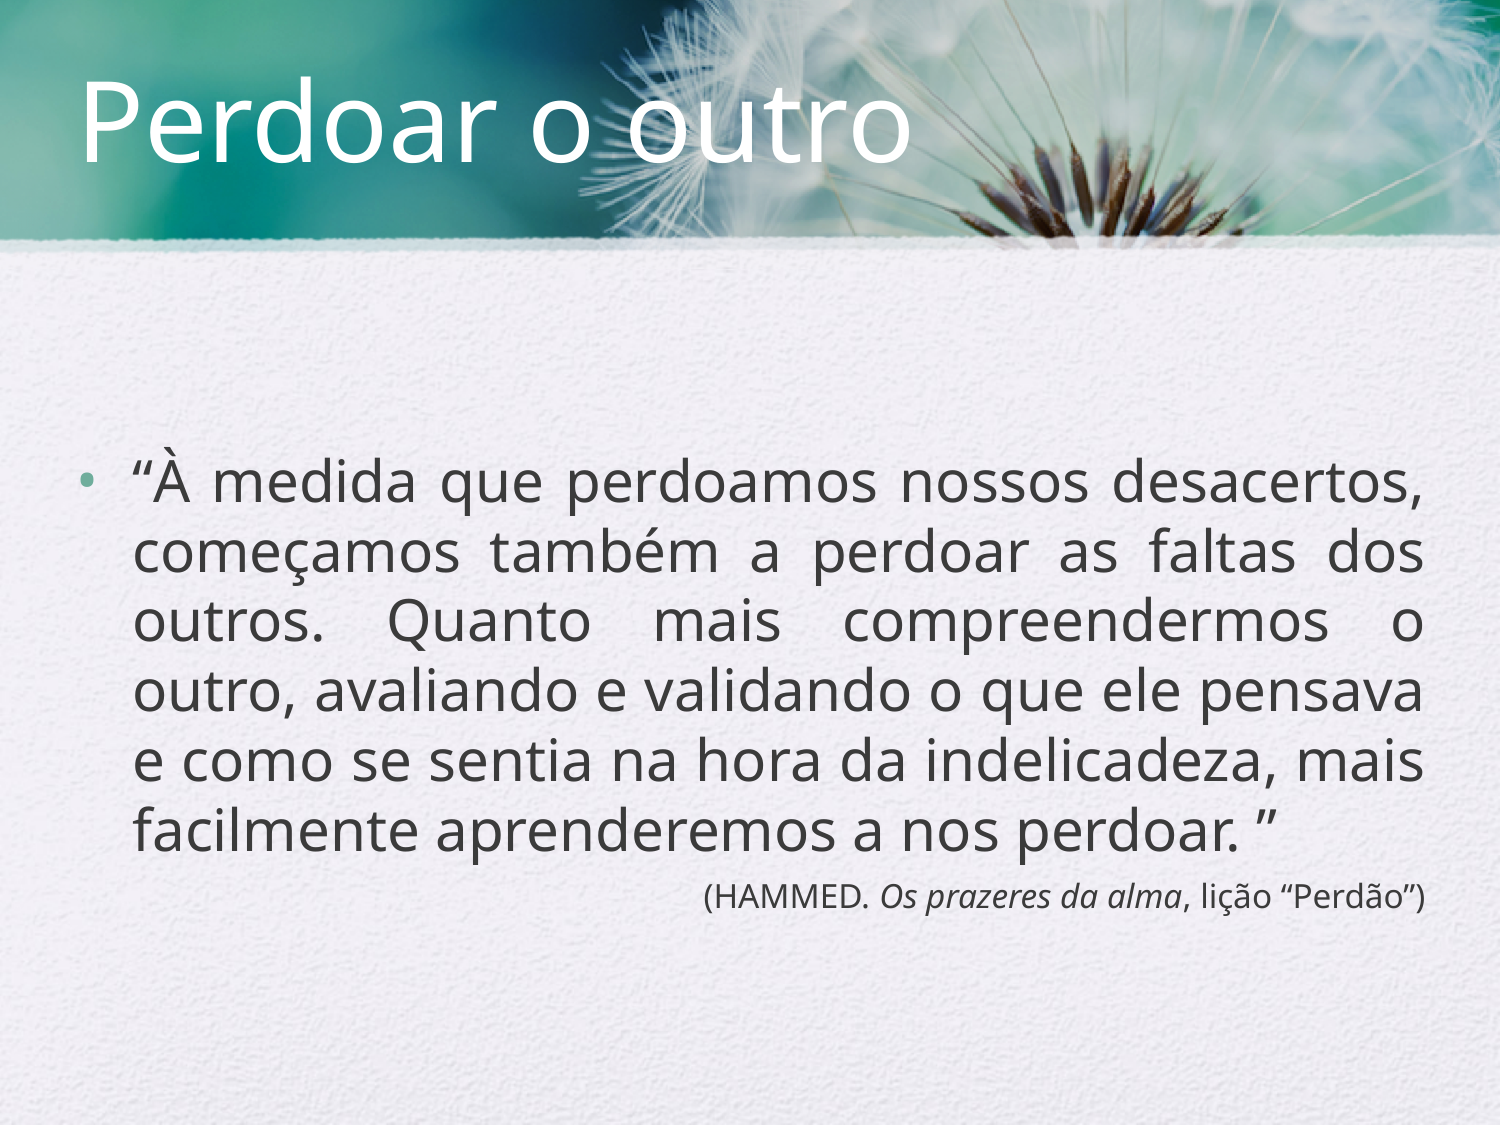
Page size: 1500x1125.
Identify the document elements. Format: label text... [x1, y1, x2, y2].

title Perdoar o outro [61, 6, 1441, 239]
list “À medida que perdoamos nossos desacertos, começamos também a perdoar as faltas dos outros. Quanto mais compreendermos o outro, avaliando e validando o que ele pensava e como se sentia na hora da indelicadeza, mais facilmente aprenderemos a nos perdoar. ” (HAMMED. Os prazeres da alma, lição “Perdão”) [61, 288, 1441, 1071]
picture [0, 0, 1500, 1125]
